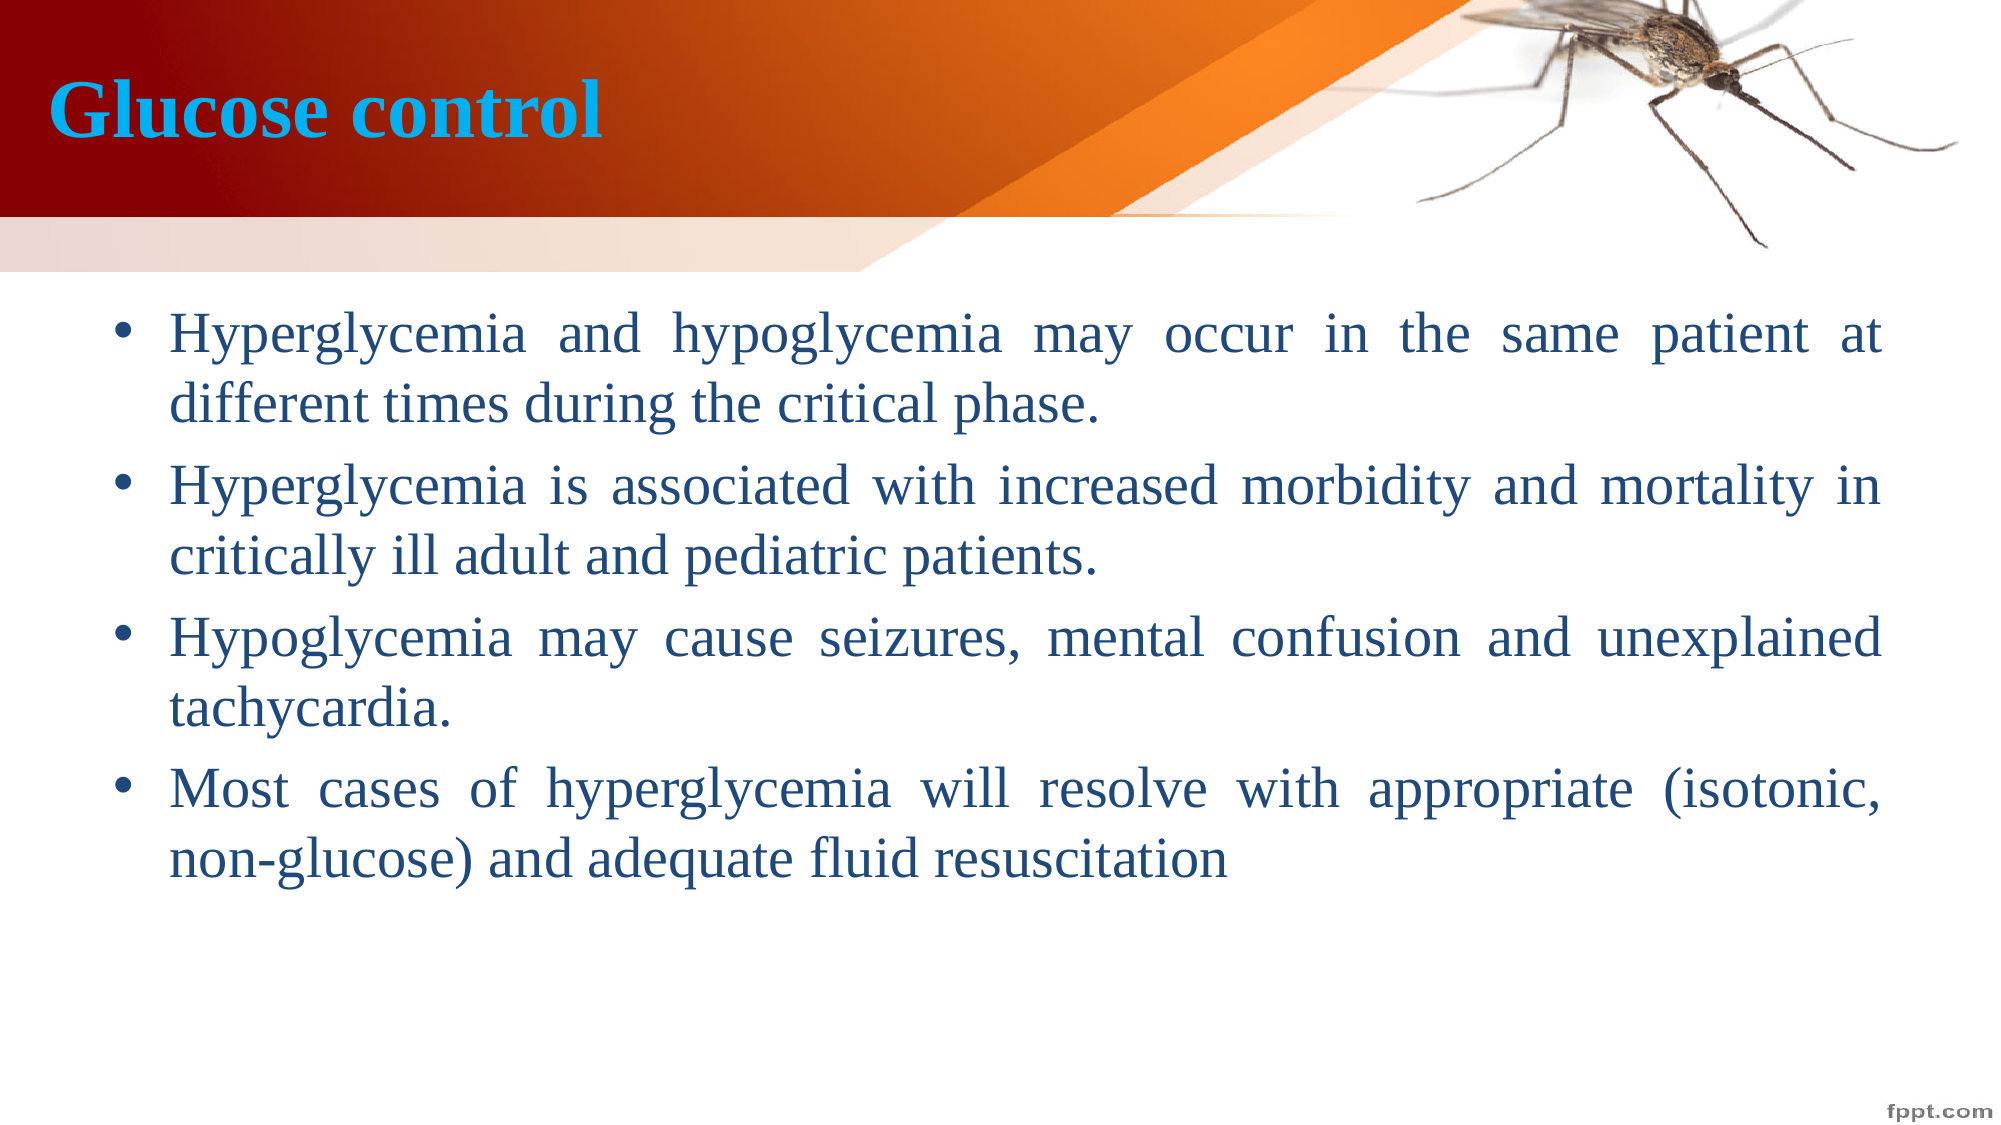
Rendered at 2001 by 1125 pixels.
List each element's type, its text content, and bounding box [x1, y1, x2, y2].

list Hyperglycemia and hypoglycemia may occur in the same patient at different times during the critical phase. Hyperglycemia is associated with increased morbidity and mortality in critically ill adult and pediatric patients. Hypoglycemia may cause seizures, mental confusion and unexplained tachycardia. Most cases of hyperglycemia will resolve with appropriate (isotonic, non-glucose) and adequate fluid resuscitation [98, 286, 1899, 980]
title Glucose control [32, 53, 1833, 154]
picture [0, 0, 2001, 1125]
